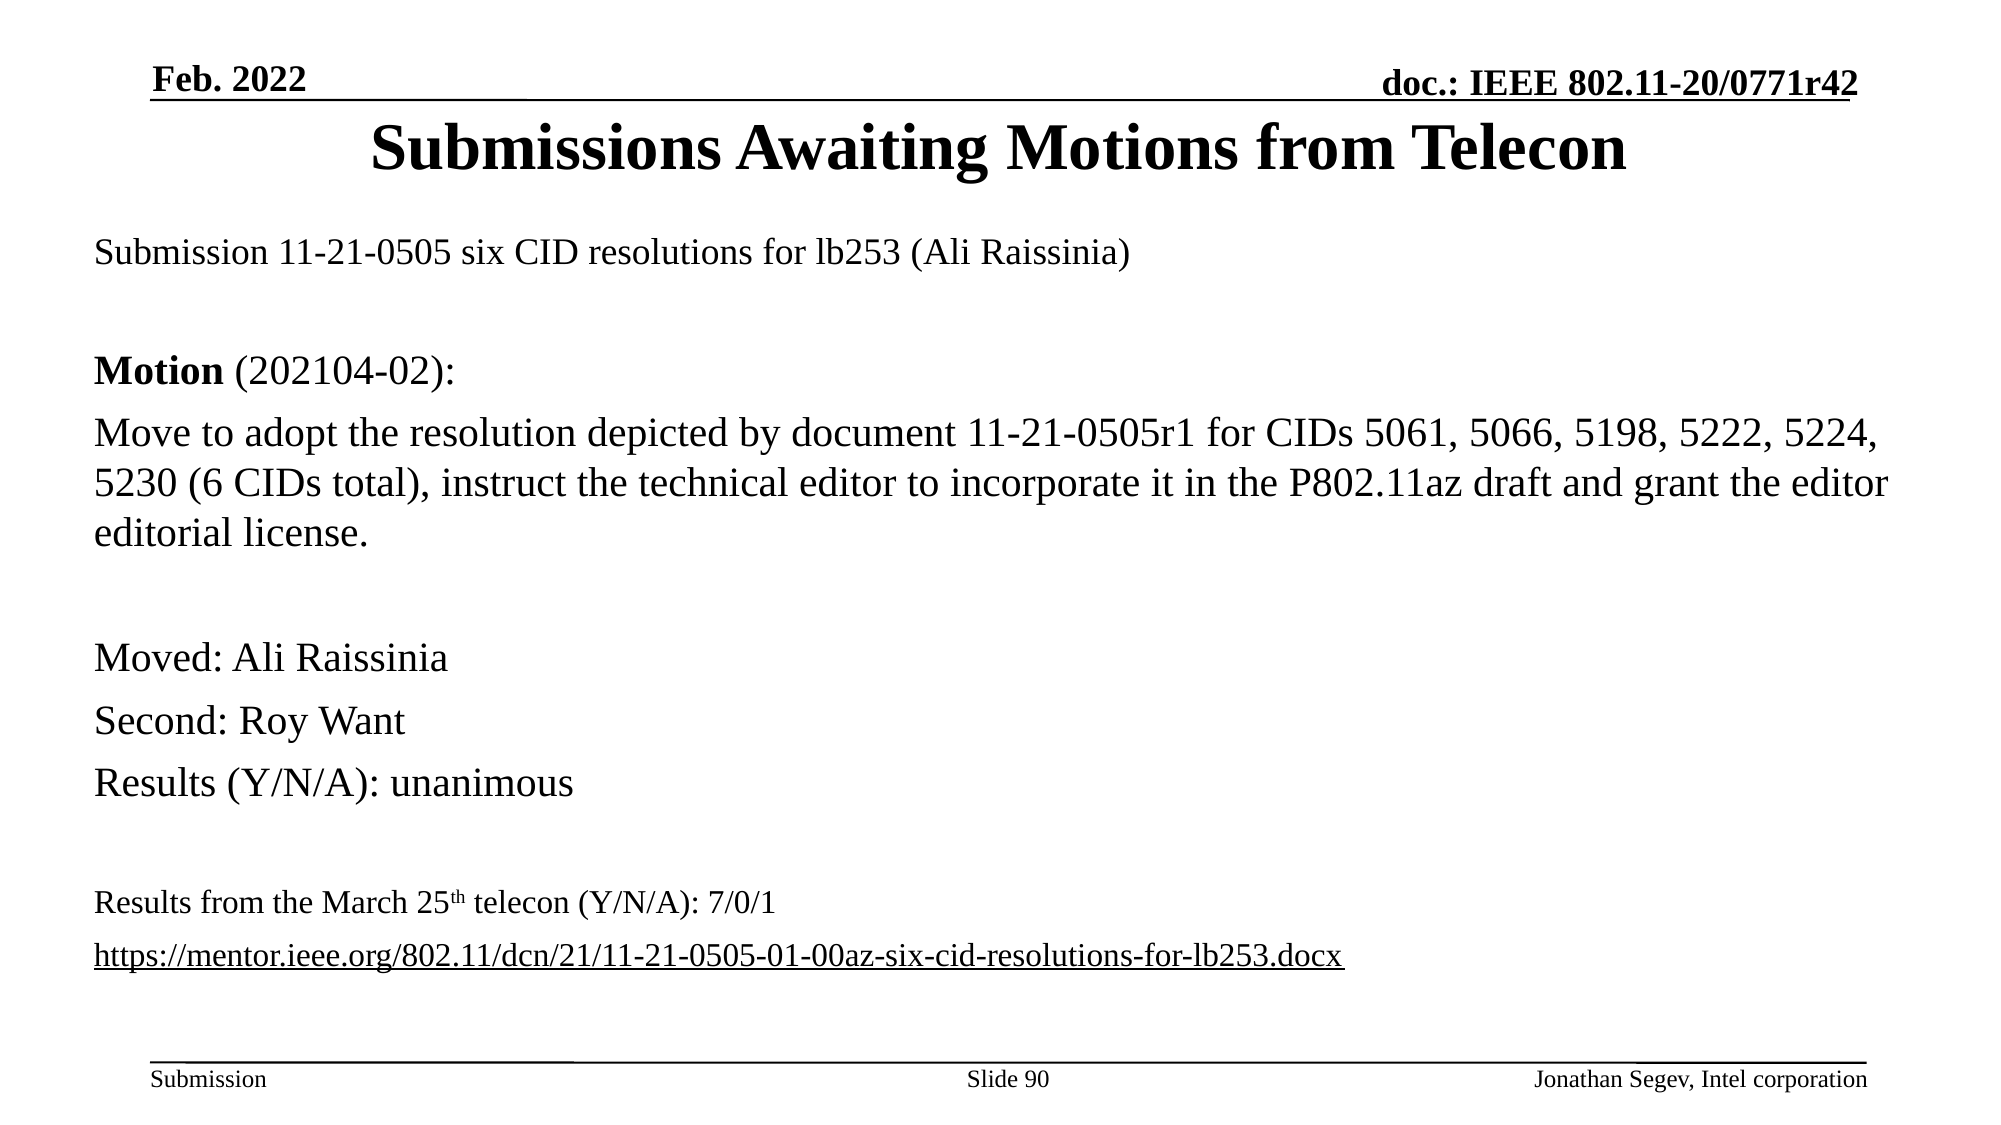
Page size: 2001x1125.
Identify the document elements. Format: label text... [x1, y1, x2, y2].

slide_number Slide 90 [950, 1061, 1067, 1123]
footer Jonathan Segev, Intel corporation [1171, 1061, 1869, 1093]
list Submission 11-21-0505 six CID resolutions for lb253 (Ali Raissinia) Motion (202104-02): Move to adopt the resolution depicted by document 11-21-0505r1 for CIDs 5061, 5066, 5198, 5222, 5224, 5230 (6 CIDs total), instruct the technical editor to incorporate it in the P802.11az draft and grant the editor editorial license. Moved: Ali Raissinia Second: Roy Want Results (Y/N/A): unanimous Results from the March 25th telecon (Y/N/A): 7/0/1 https://mentor.ieee.org/802.11/dcn/21/11-21-0505-01-00az-six-cid-resolutions-for-lb253.docx [78, 219, 1922, 1000]
title Submissions Awaiting Motions from Telecon [149, 112, 1850, 173]
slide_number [152, 54, 563, 100]
